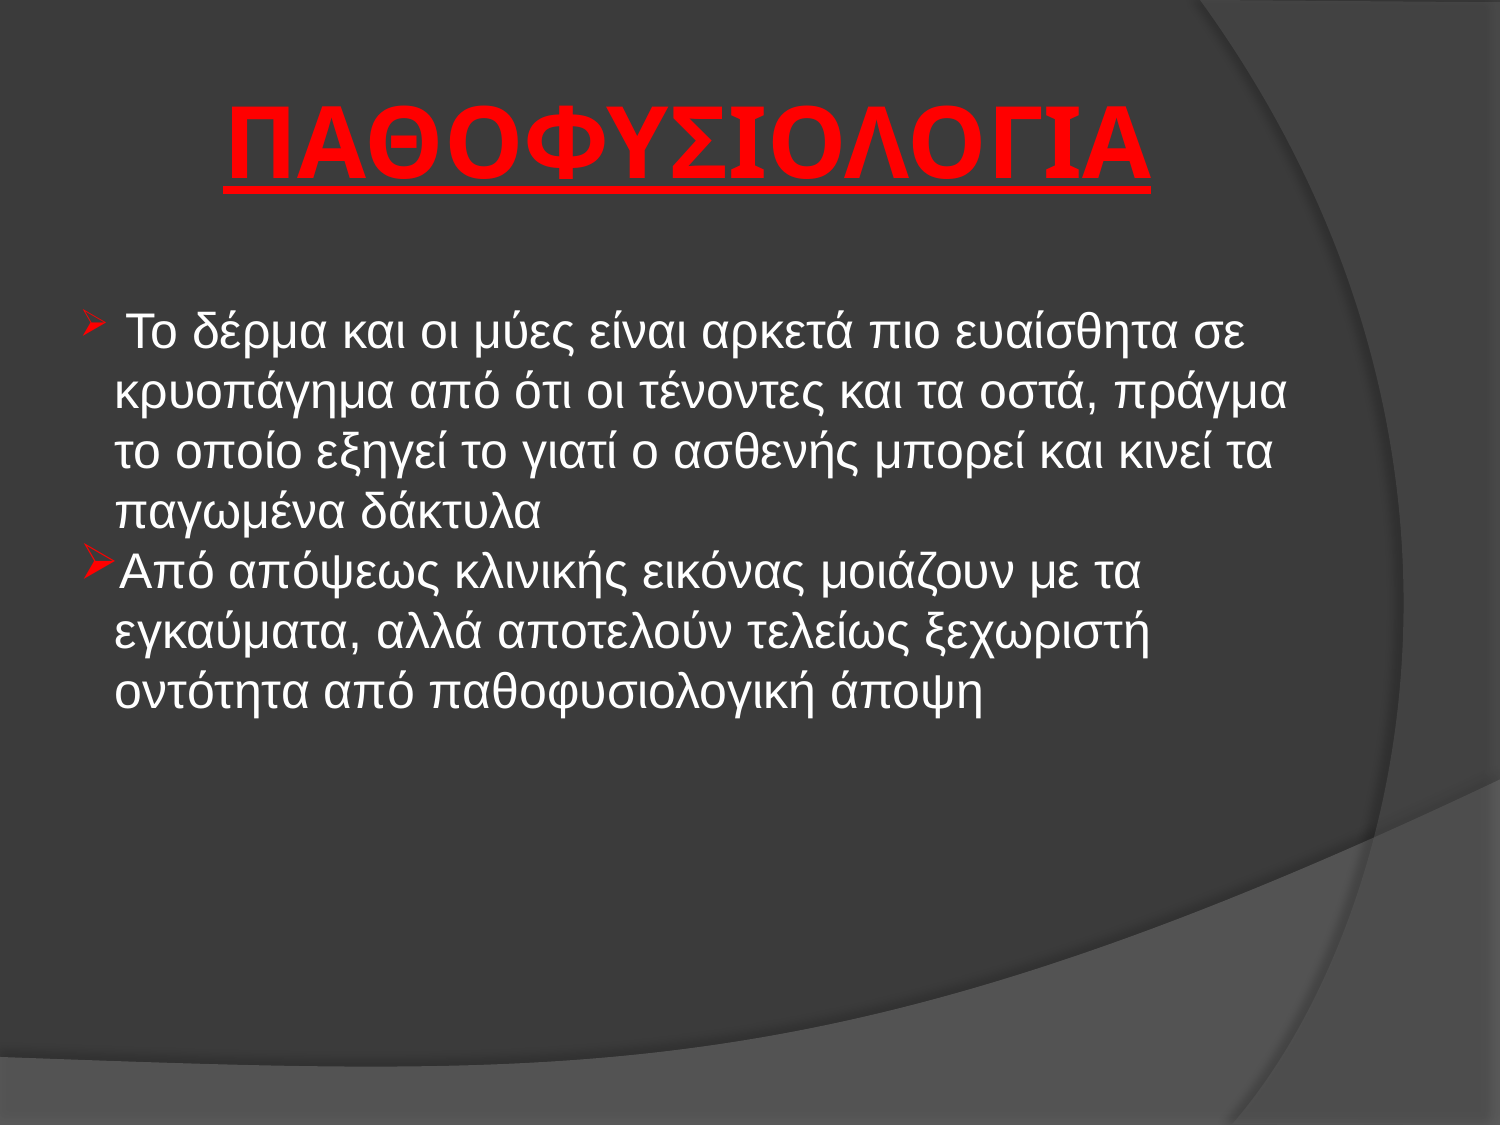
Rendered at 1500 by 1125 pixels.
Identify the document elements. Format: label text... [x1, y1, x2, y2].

text_box Το δέρμα και οι μύες είναι αρκετά πιο ευαίσθητα σε κρυοπάγημα από ότι οι τένοντες και τα οστά, πράγμα το οποίο εξηγεί το γιατί ο ασθενής μπορεί και κινεί τα παγωμένα δάκτυλα Από απόψεως κλινικής εικόνας μοιάζουν με τα εγκαύματα, αλλά αποτελούν τελείως ξεχωριστή οντότητα από παθοφυσιολογική άποψη [64, 290, 1317, 726]
title ΠΑΘΟΦΥΣΙΟΛΟΓΙΑ [74, 44, 1301, 233]
